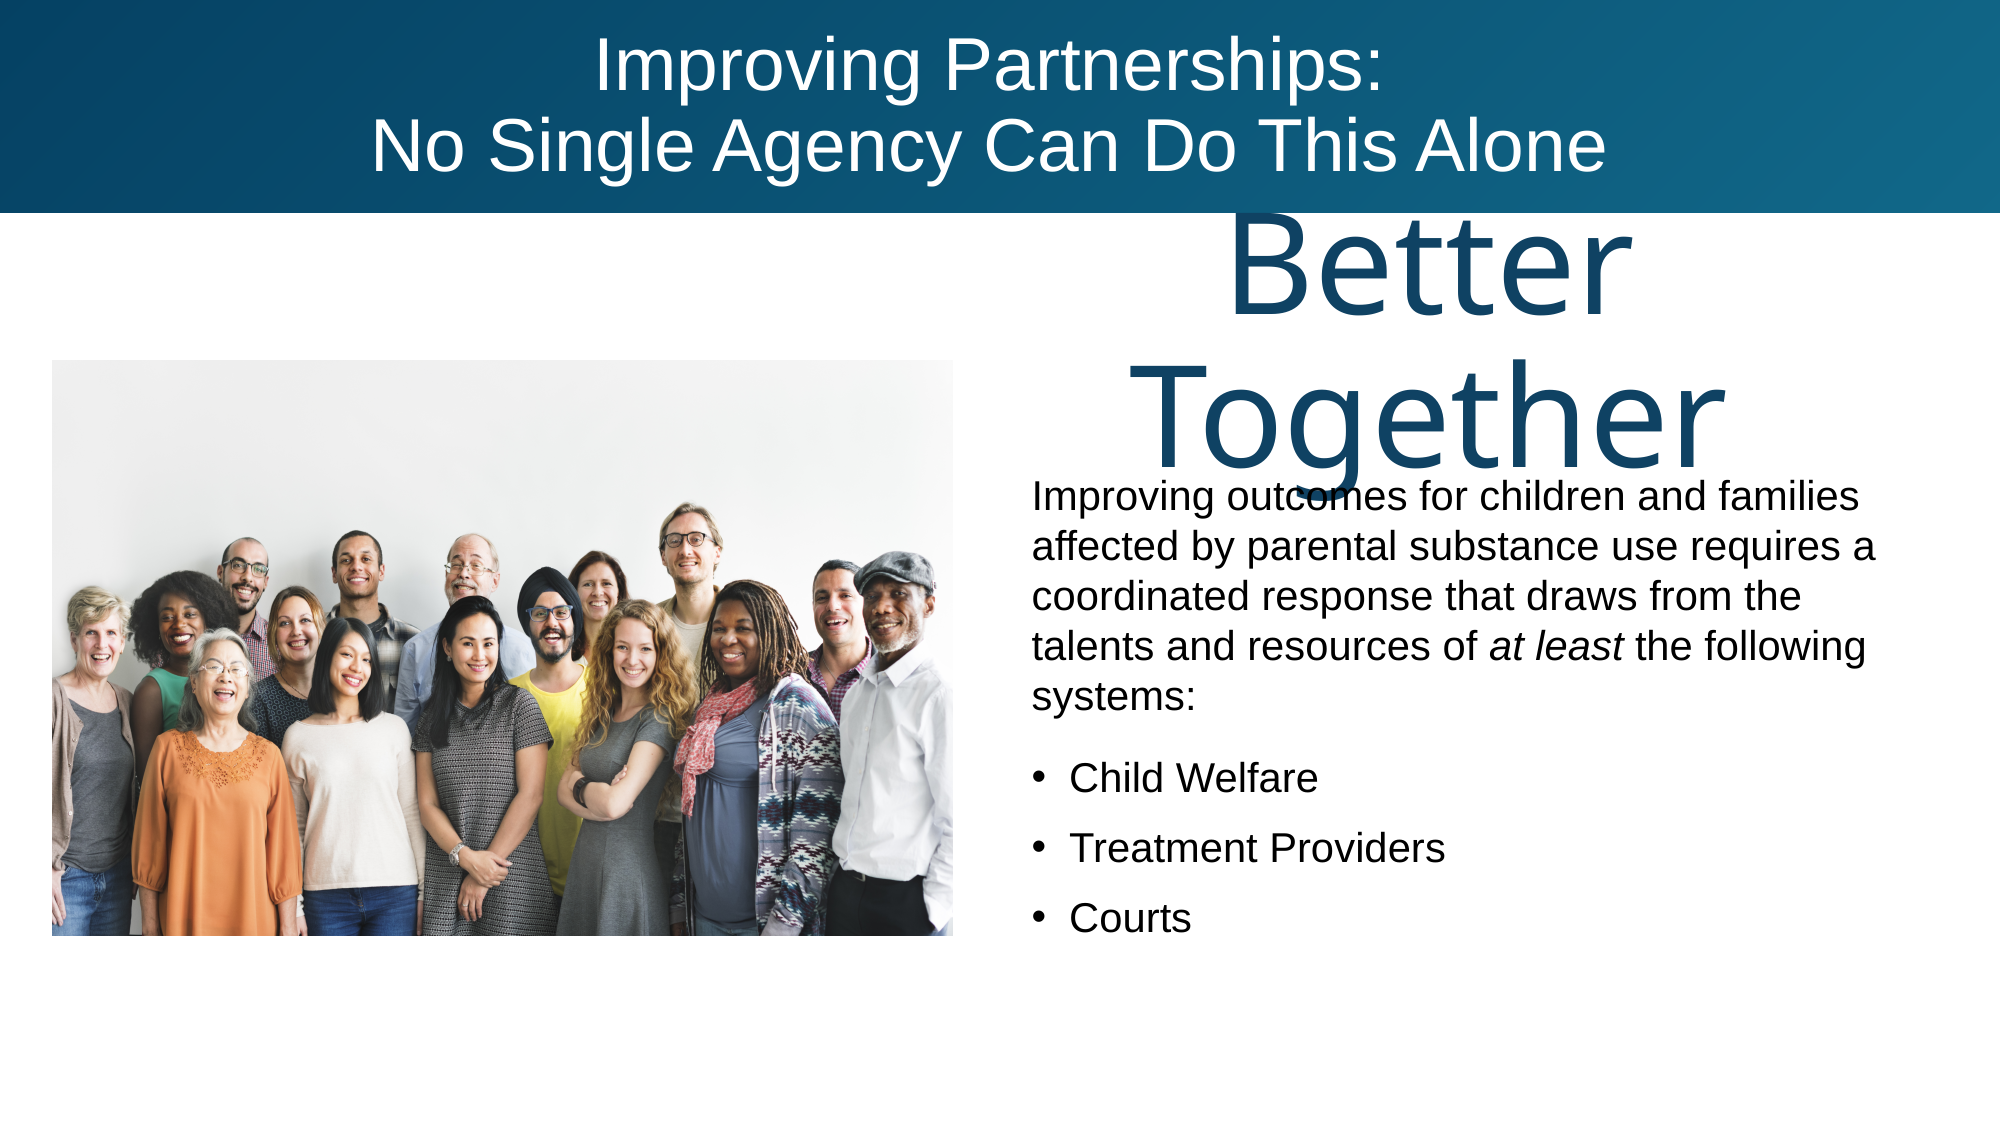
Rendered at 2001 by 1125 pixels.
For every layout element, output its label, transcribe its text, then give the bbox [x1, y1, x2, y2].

picture [52, 360, 953, 938]
list Improving outcomes for children and families affected by parental substance use requires a coordinated response that draws from the talents and resources of at least the following systems: Child Welfare Treatment Providers Courts [1016, 416, 1918, 994]
list Better Together [1009, 248, 1848, 444]
title Improving Partnerships: No Single Agency Can Do This Alone [0, 0, 2000, 213]
